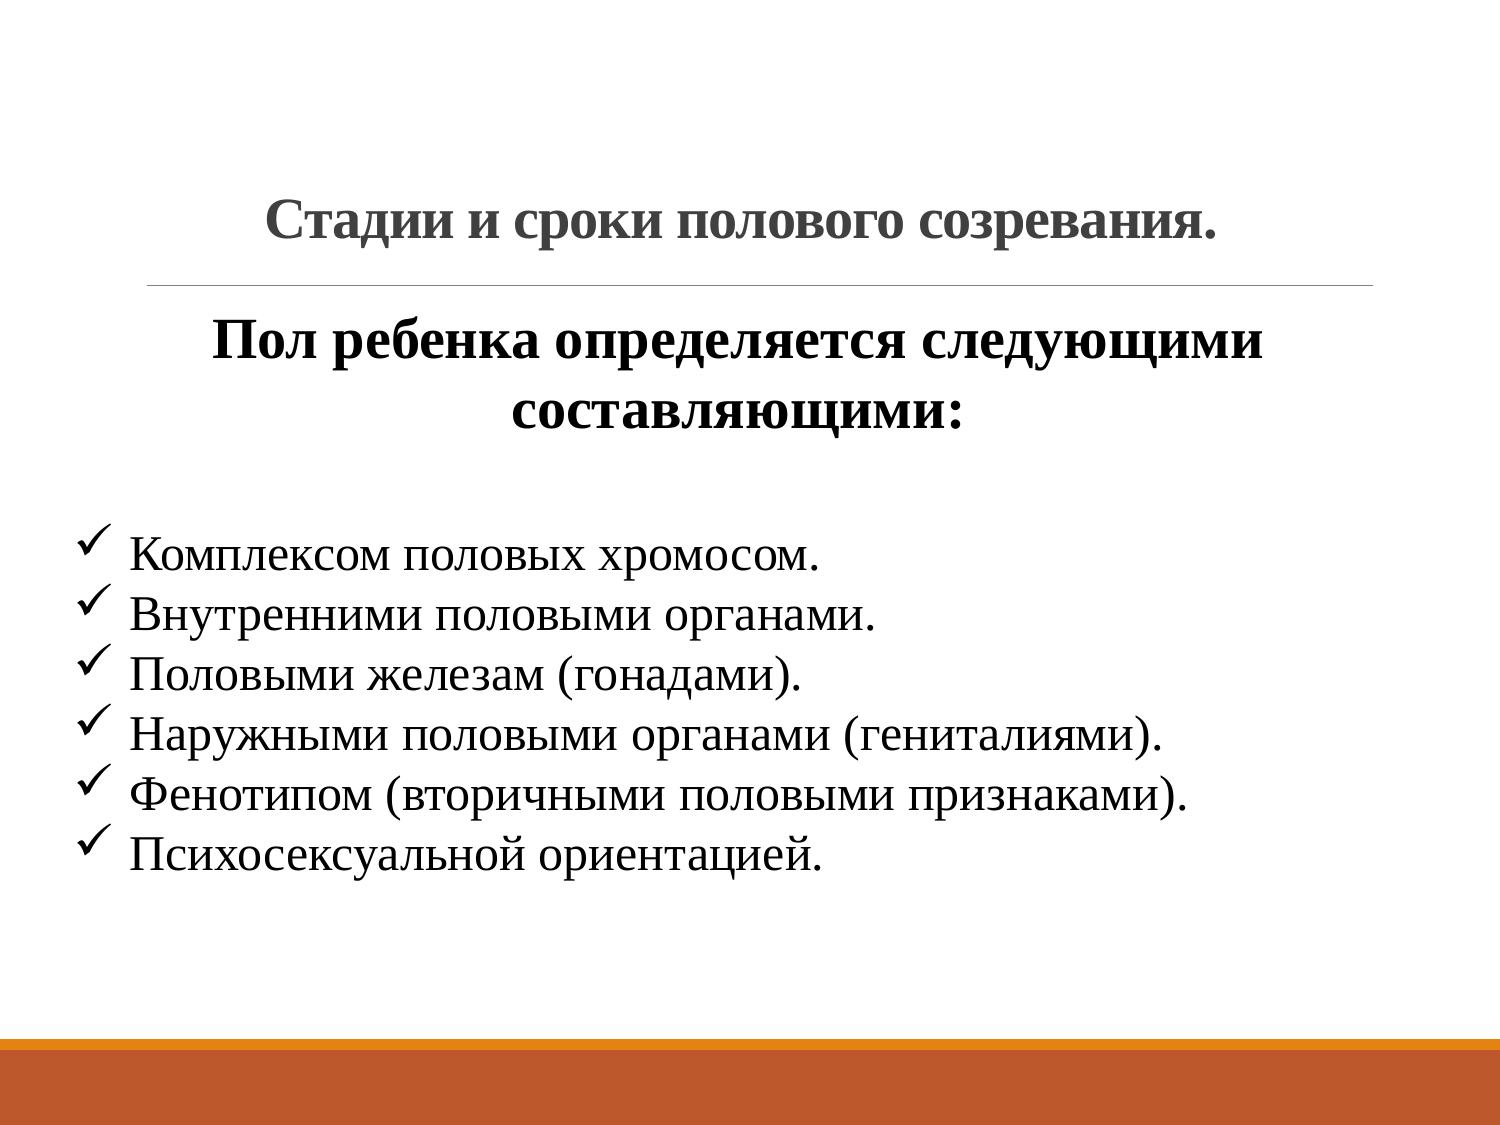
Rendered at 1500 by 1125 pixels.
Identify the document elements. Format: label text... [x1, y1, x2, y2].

title Стадии и сроки полового созревания. [128, 128, 1367, 258]
text_box Пол ребенка определяется следующими составляющими: Комплексом половых хромосом. Внутренними половыми органами. Половыми железам (гонадами). Наружными половыми органами (гениталиями). Фенотипом (вторичными половыми признаками). Психосексуальной ориентацией. [58, 292, 1418, 933]
